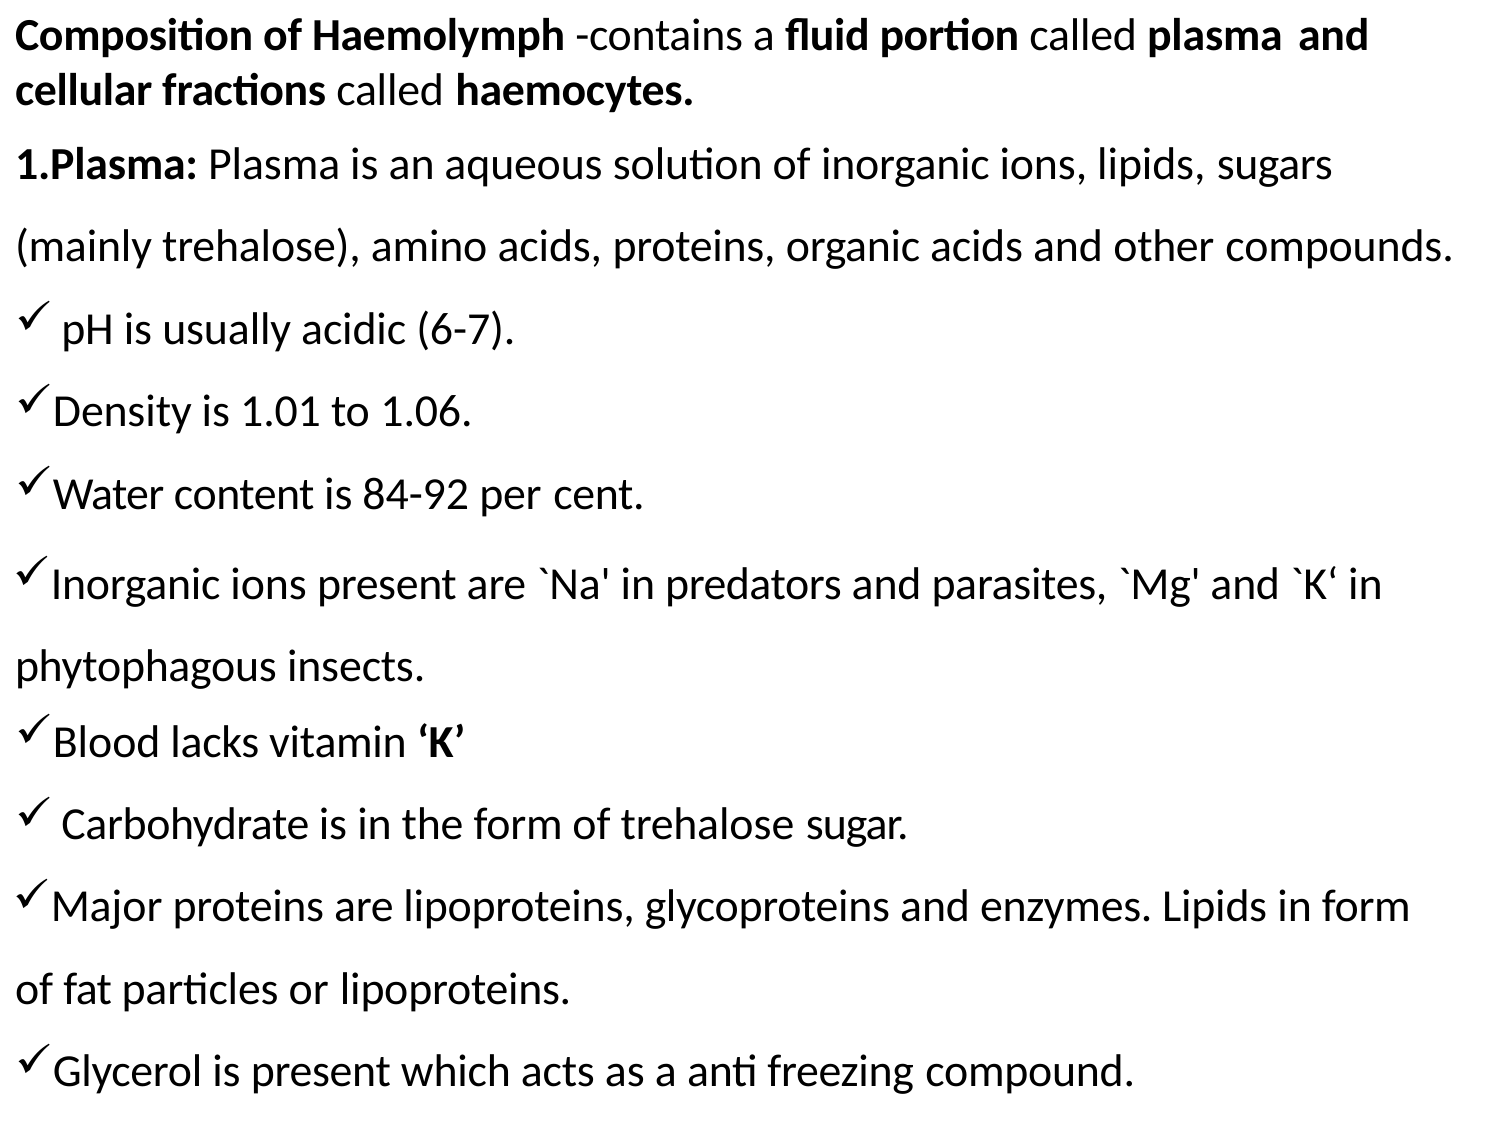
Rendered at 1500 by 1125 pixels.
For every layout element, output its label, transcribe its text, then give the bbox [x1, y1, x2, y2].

text_box Composition of Haemolymph -contains a fluid portion called plasma and cellular fractions called haemocytes. 1.Plasma: Plasma is an aqueous solution of inorganic ions, lipids, sugars (mainly trehalose), amino acids, proteins, organic acids and other compounds. pH is usually acidic (6-7). Density is 1.01 to 1.06. Water content is 84-92 per cent. Inorganic ions present are `Na' in predators and parasites, `Mg' and `K‘ in phytophagous insects. Blood lacks vitamin ‘K’ Carbohydrate is in the form of trehalose sugar. Major proteins are lipoproteins, glycoproteins and enzymes. Lipids in form of fat particles or lipoproteins. Glycerol is present which acts as a anti freezing compound. [12, 2, 1467, 1097]
